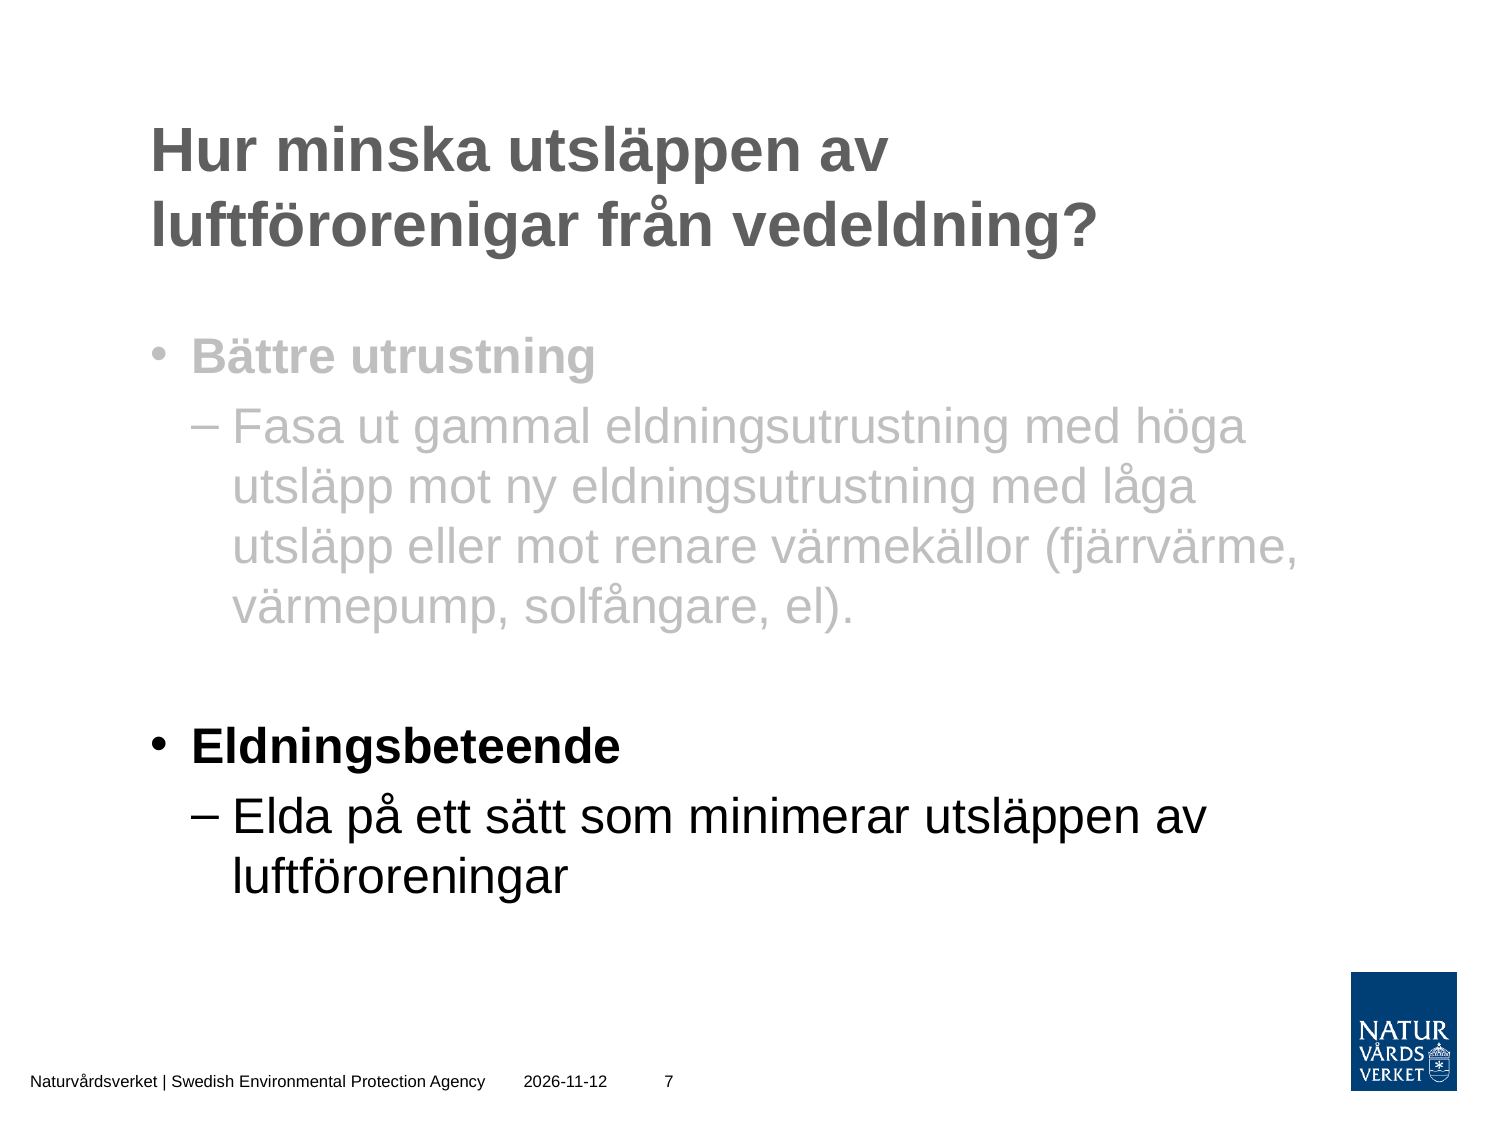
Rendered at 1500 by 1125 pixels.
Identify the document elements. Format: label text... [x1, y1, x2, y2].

footer Naturvårdsverket | Swedish Environmental Protection Agency [15, 1059, 514, 1102]
picture [1351, 972, 1457, 1091]
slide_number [514, 1059, 629, 1102]
list Bättre utrustning Fasa ut gammal eldningsutrustning med höga utsläpp mot ny eldningsutrustning med låga utsläpp eller mot renare värmekällor (fjärrvärme, värmepump, solfångare, el). Eldningsbeteende Elda på ett sätt som minimerar utsläppen av luftföroreningar [135, 315, 1340, 954]
title Hur minska utsläppen av luftförorenigar från vedeldning? [135, 101, 1340, 303]
slide_number 7 [629, 1059, 689, 1102]
